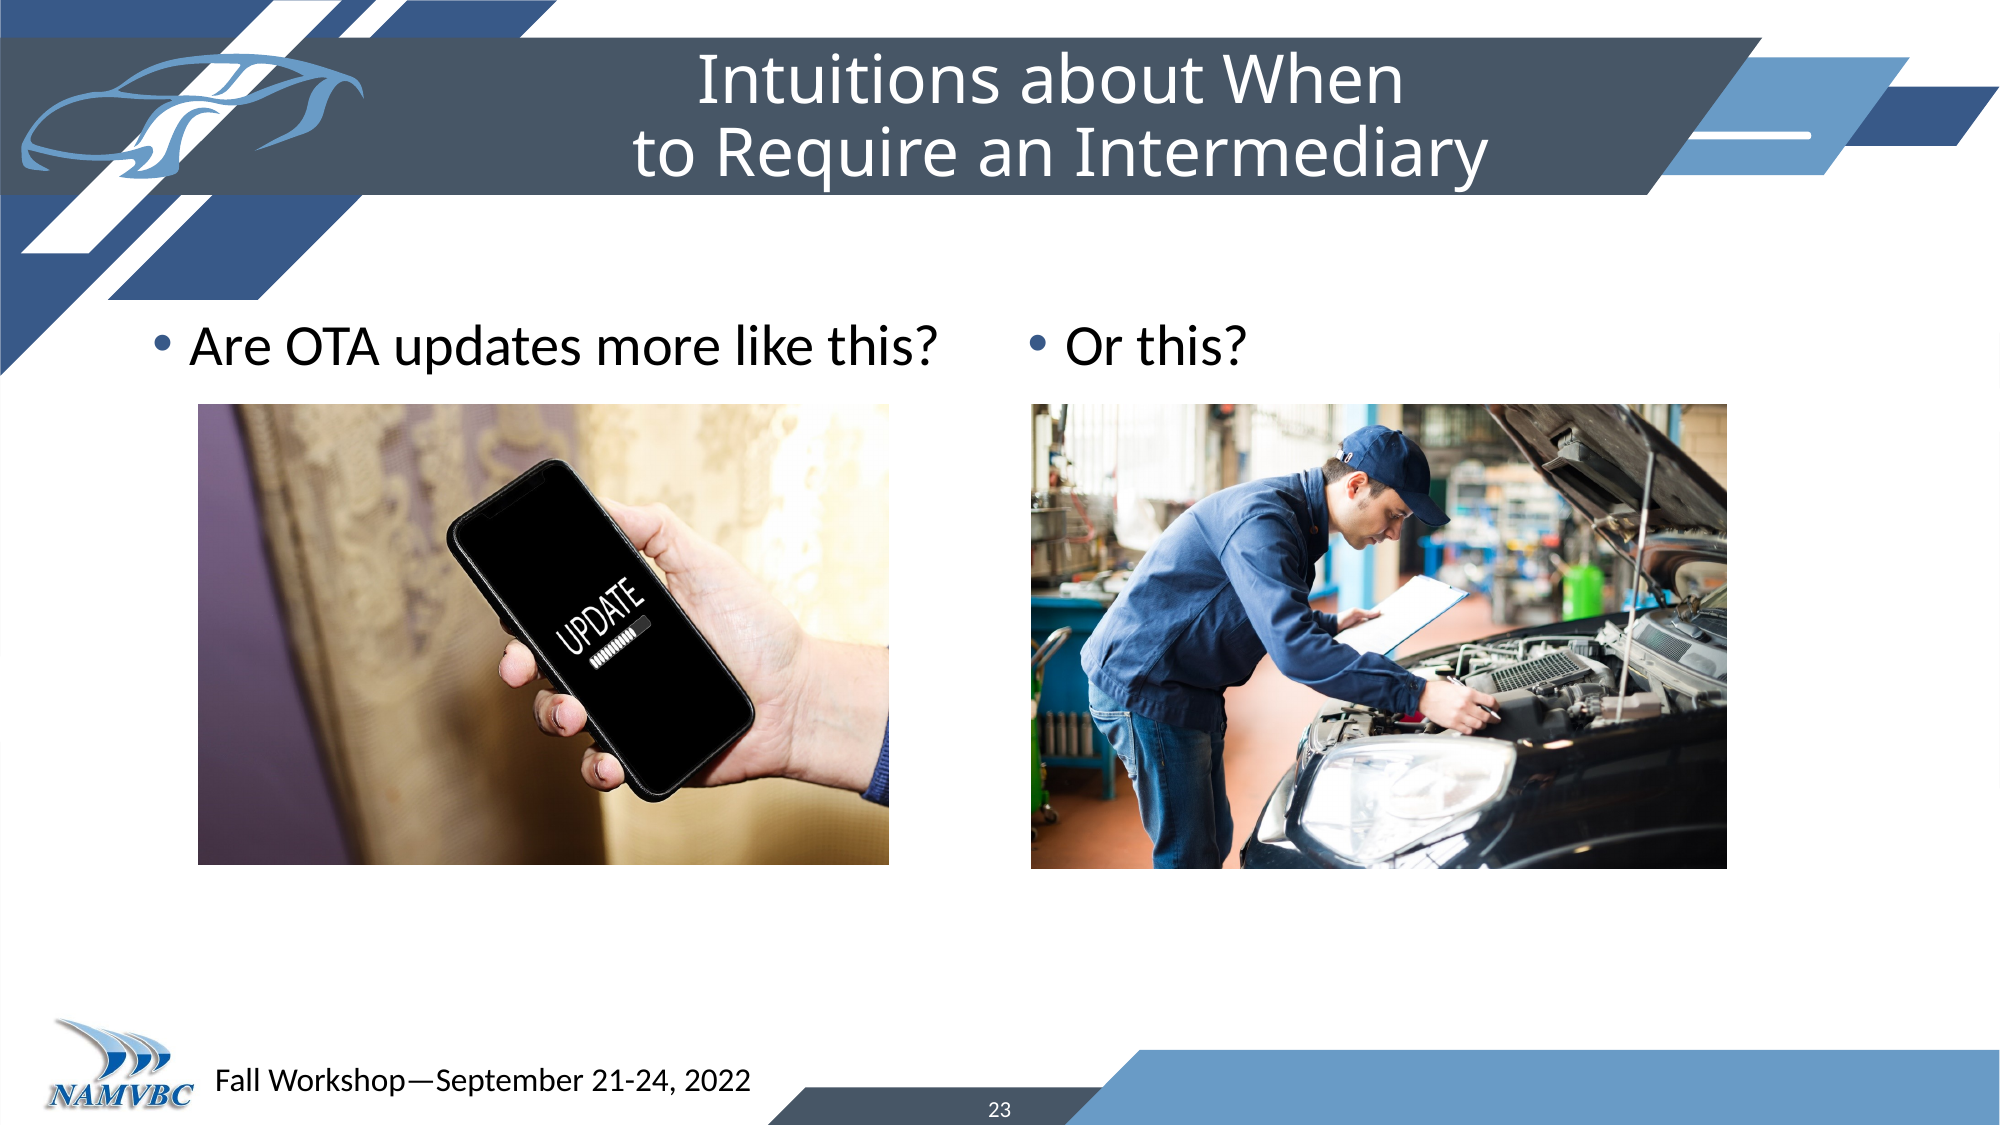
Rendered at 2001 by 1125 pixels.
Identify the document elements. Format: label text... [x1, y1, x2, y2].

picture [1031, 608, 1057, 616]
picture [1031, 404, 1727, 869]
list Are OTA updates more like this? [137, 299, 988, 1014]
slide_number 23 [907, 1087, 1093, 1125]
list Or this? [1012, 299, 1863, 1014]
picture [40, 1013, 201, 1116]
title Intuitions about When to Require an Intermediary [363, 37, 1759, 199]
picture [198, 404, 889, 865]
